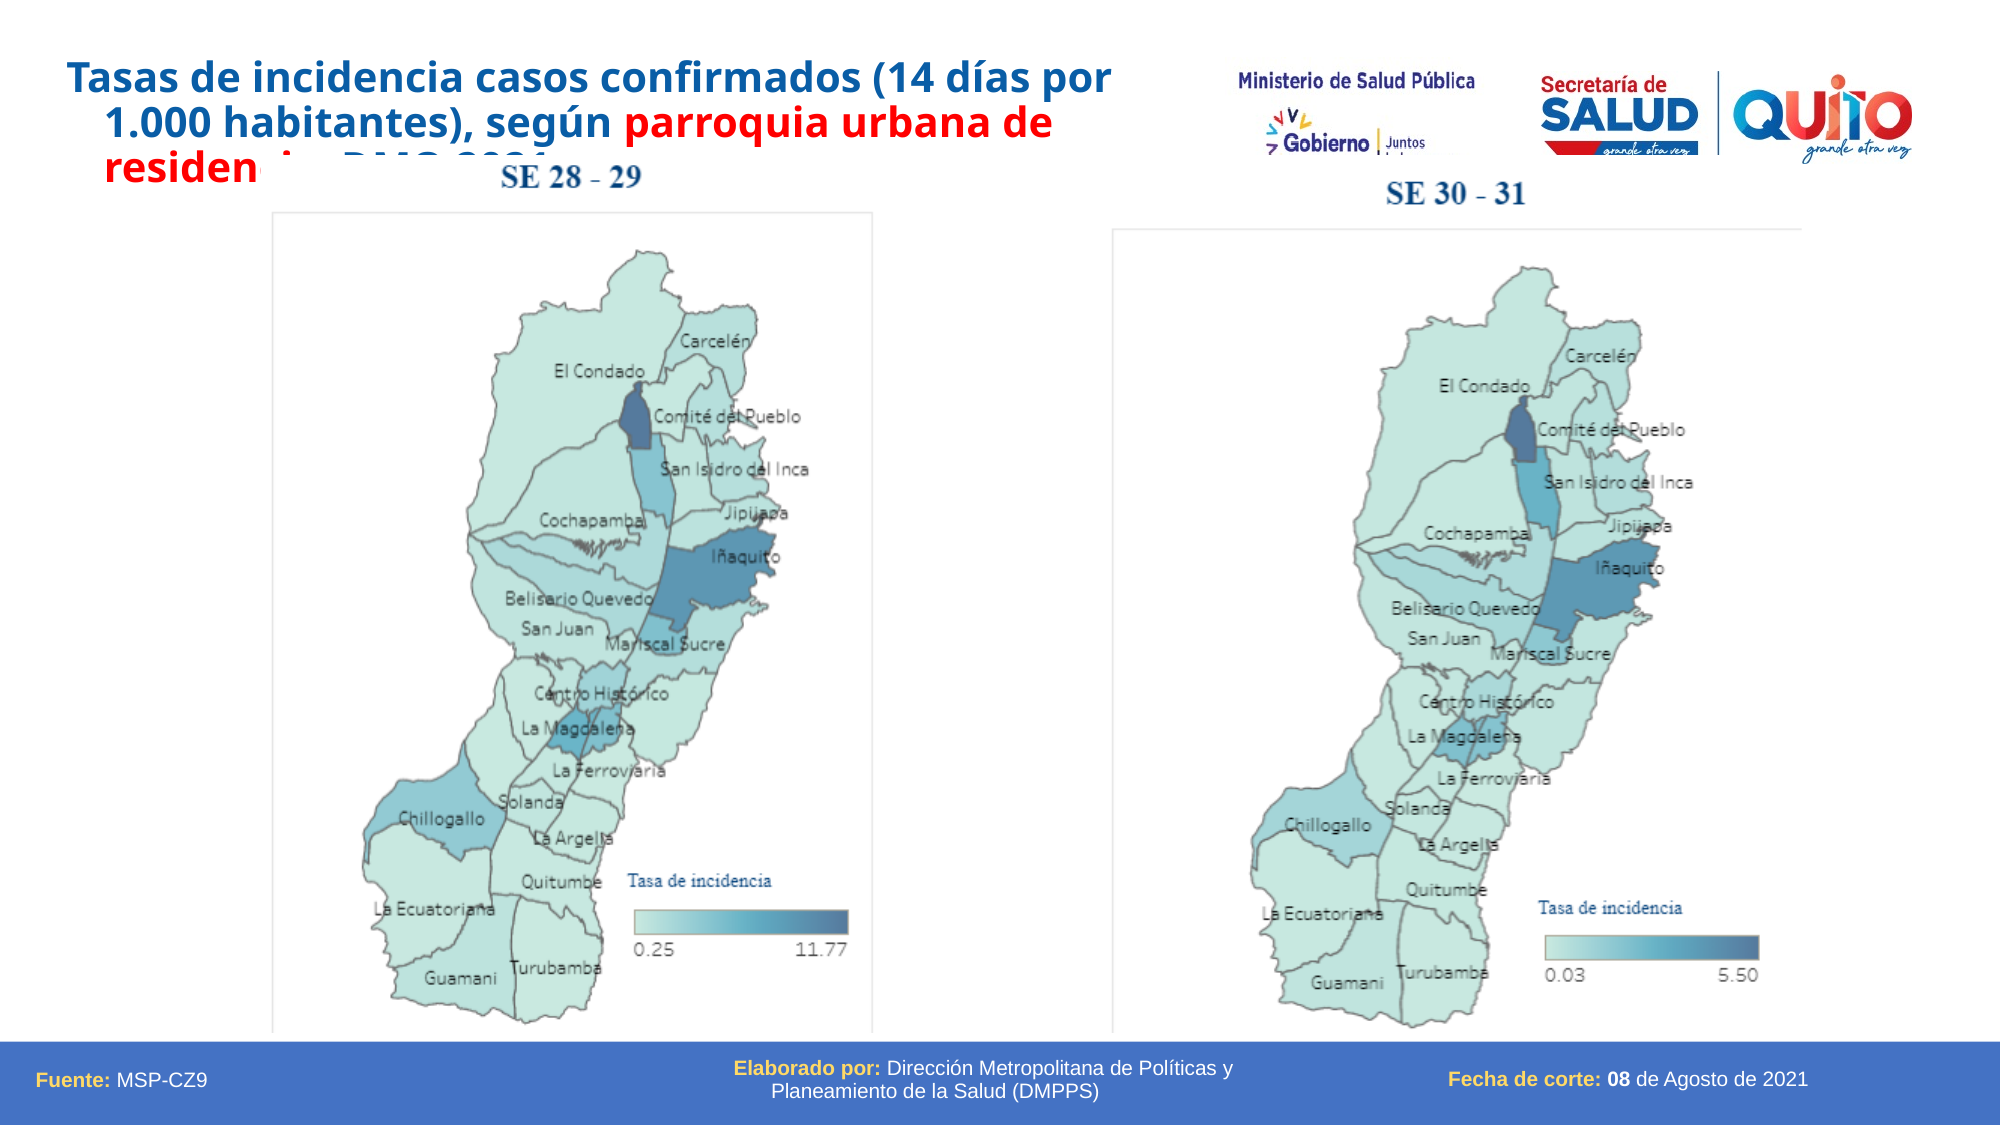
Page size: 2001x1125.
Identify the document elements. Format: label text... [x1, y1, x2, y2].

list Fecha de corte: 08 de Agosto de 2021 [1392, 1050, 1977, 1111]
list Elaborado por: Dirección Metropolitana de Políticas y Planeamiento de la Salud (DMPPS) [718, 1050, 1367, 1111]
picture [260, 57, 1912, 1033]
list Tasas de incidencia casos confirmados (14 días por 1.000 habitantes), según parroquia urbana de residencia. DMQ 2021. [51, 48, 1220, 186]
list Fuente: MSP-CZ9 [20, 1050, 669, 1112]
